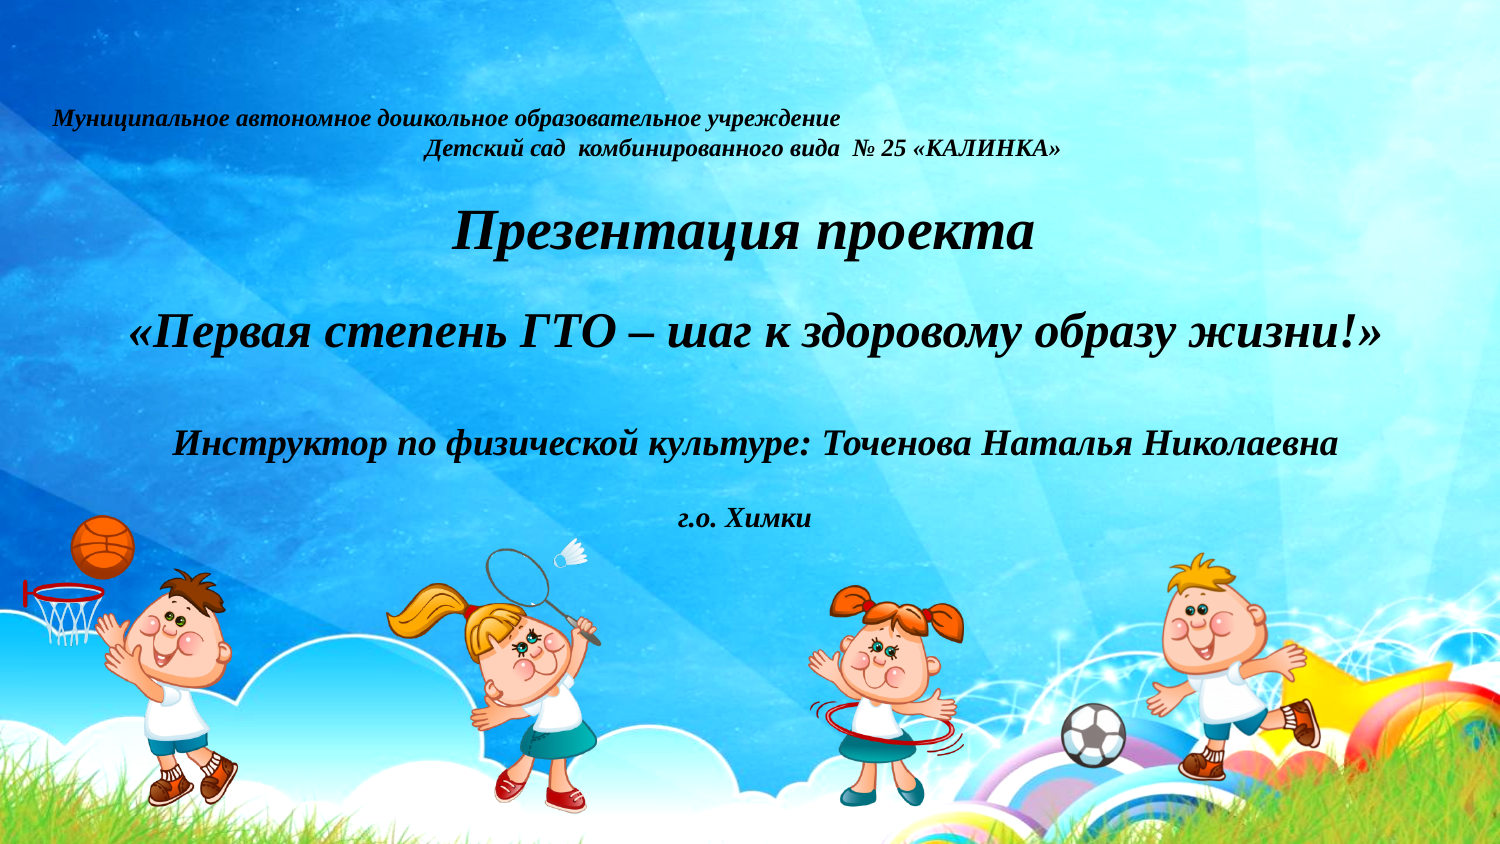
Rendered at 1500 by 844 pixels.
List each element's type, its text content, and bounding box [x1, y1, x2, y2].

text_box Муниципальное автономное дошкольное образовательное учреждение Детский сад комбинированного вида № 25 «КАЛИНКА» Презентация проекта [29, 23, 1459, 269]
picture [386, 541, 614, 824]
picture [23, 515, 255, 832]
picture [808, 585, 964, 816]
picture [1055, 541, 1339, 802]
text_box «Первая степень ГТО – шаг к здоровому образу жизни!» Инструктор по физической культуре: Точенова Наталья Николаевна г.о. Химки [76, 185, 1436, 541]
